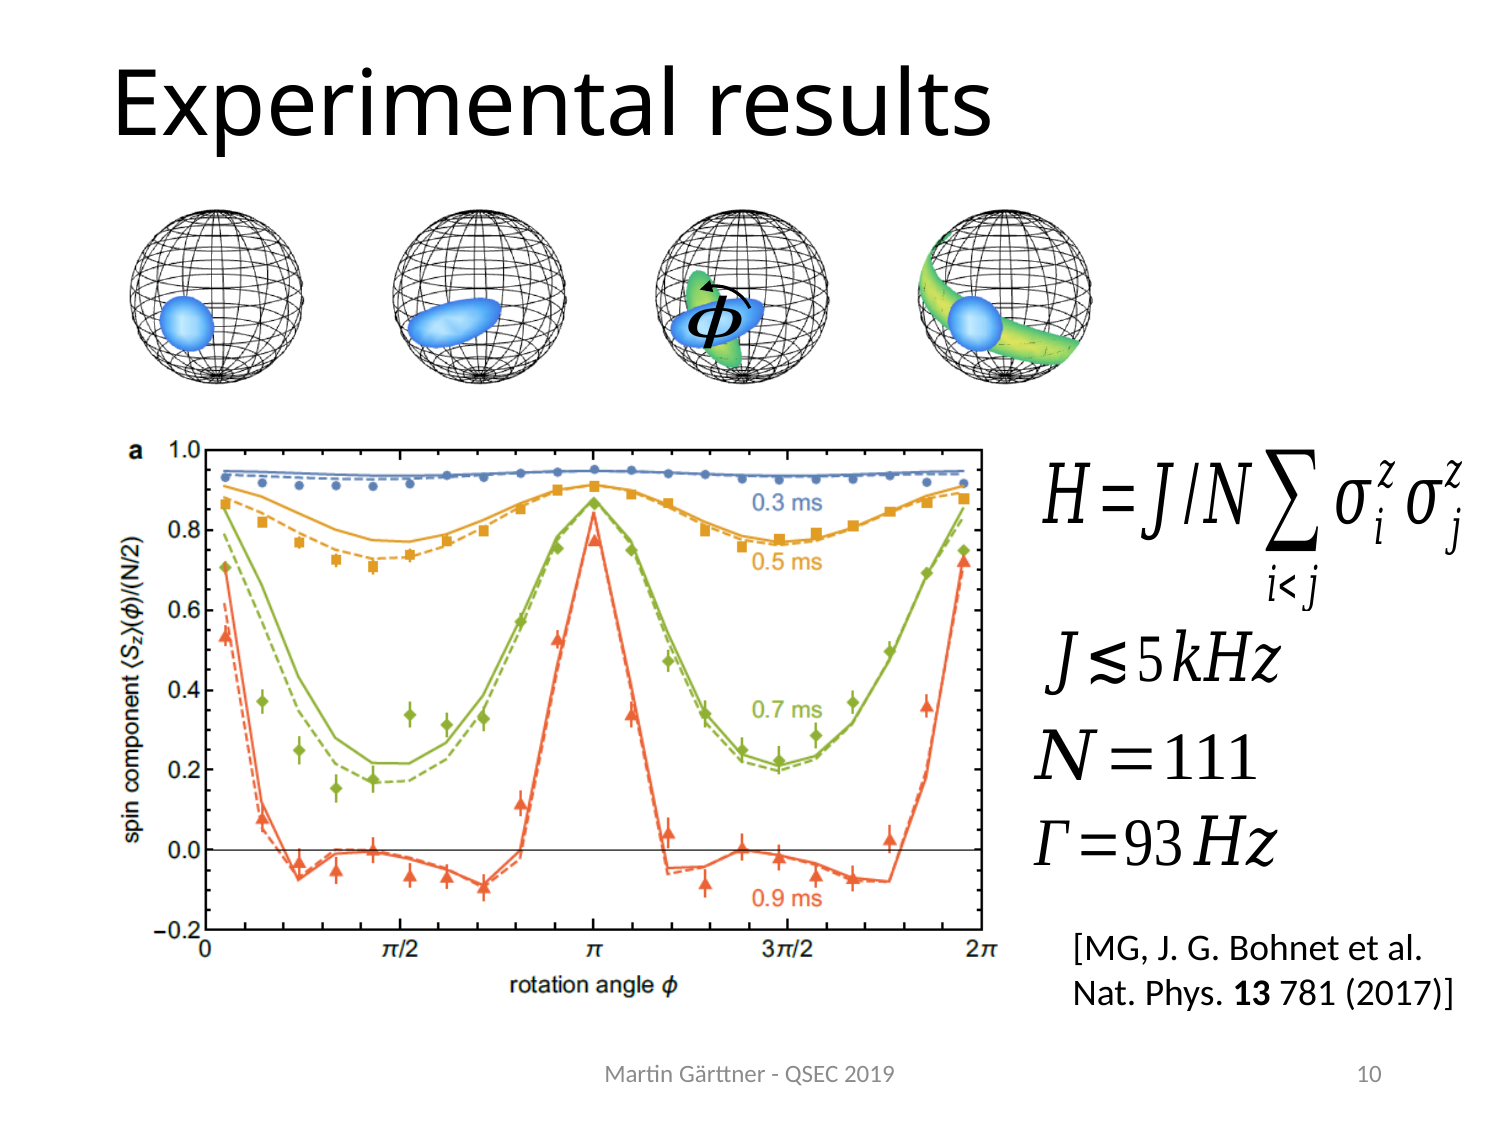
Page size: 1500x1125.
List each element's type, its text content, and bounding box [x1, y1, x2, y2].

text_box [MG, J. G. Bohnet et al. Nat. Phys. 13 781 (2017)] [1058, 915, 1493, 1021]
title Experimental results [95, 0, 1389, 215]
footer Martin Gärttner - QSEC 2019 [496, 1042, 1004, 1103]
picture [110, 428, 1004, 1013]
slide_number 10 [1059, 1042, 1397, 1103]
picture [110, 185, 1106, 398]
